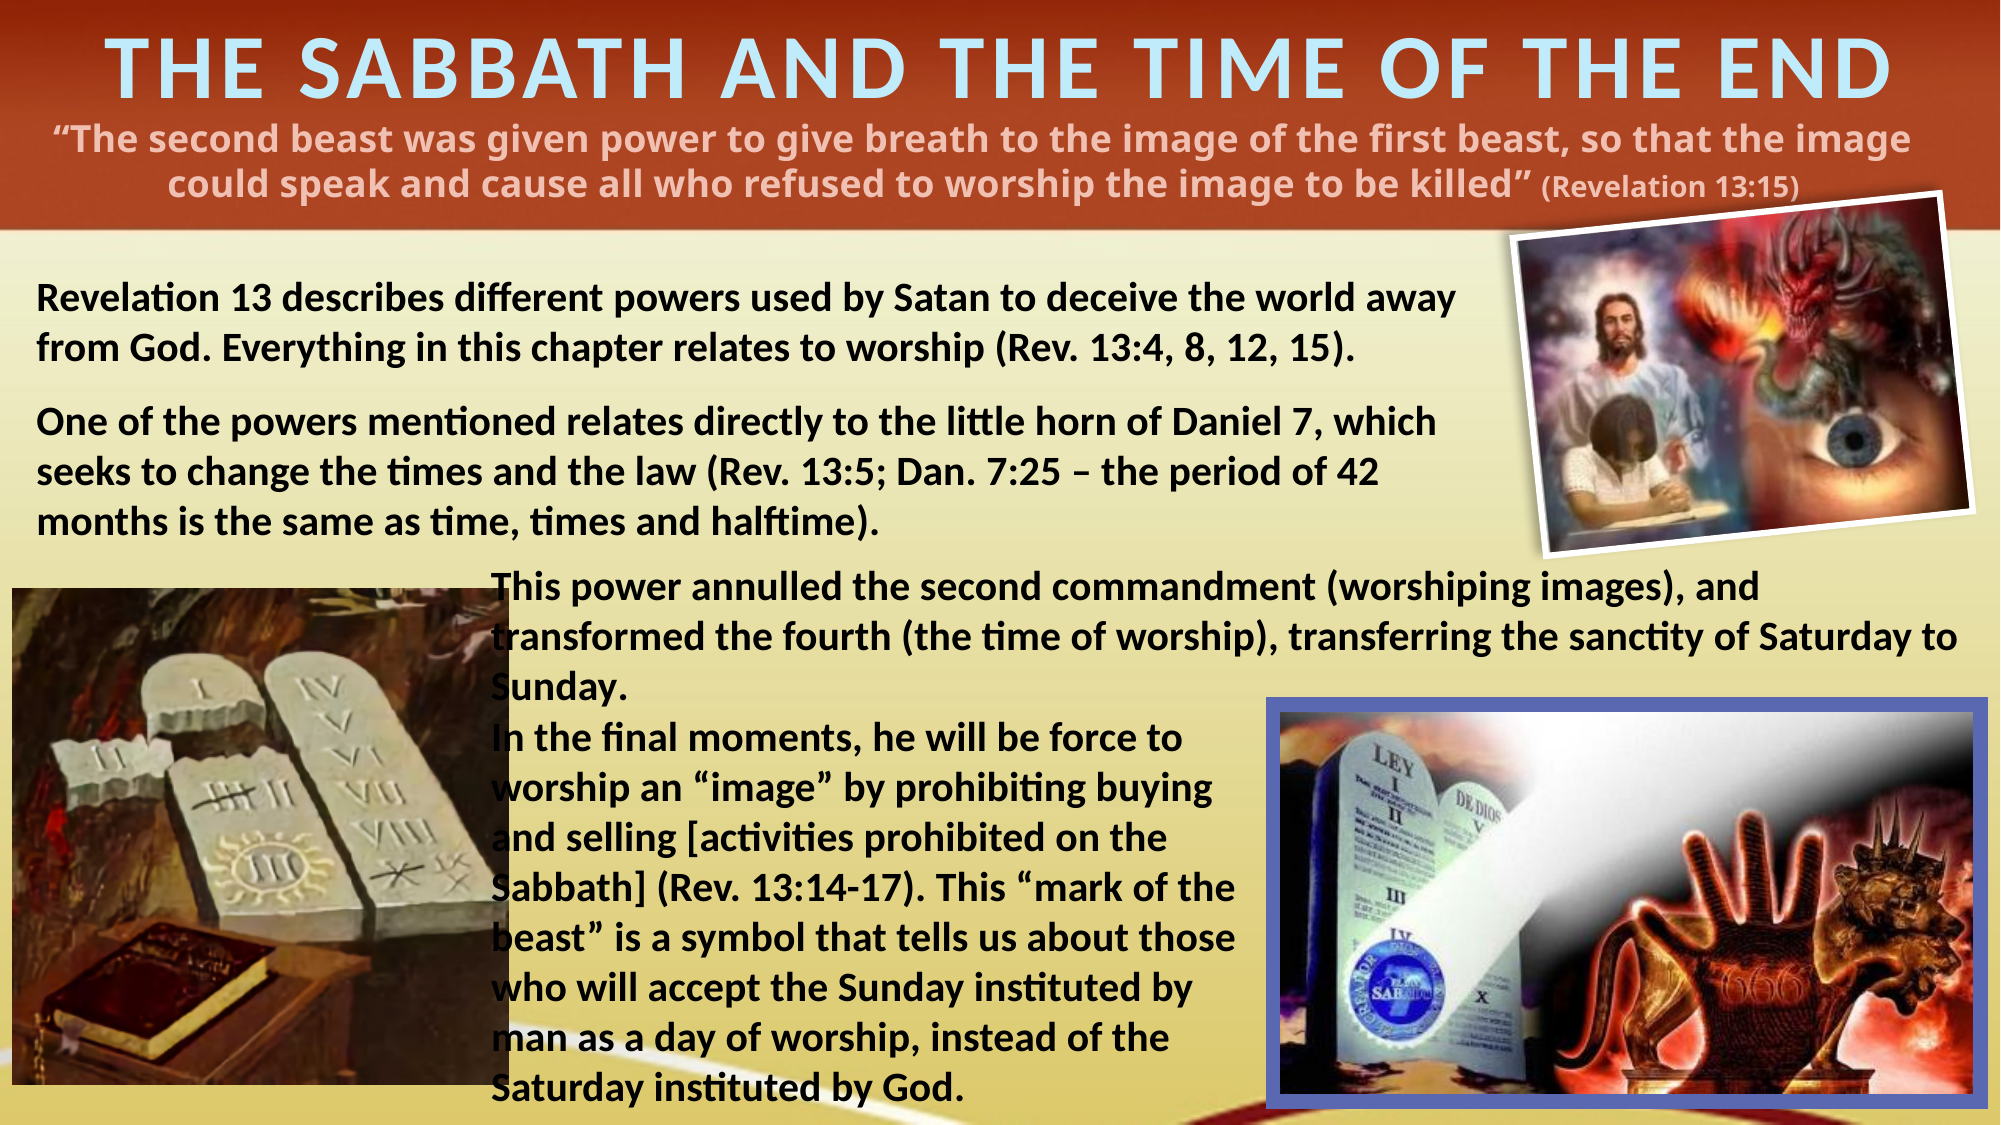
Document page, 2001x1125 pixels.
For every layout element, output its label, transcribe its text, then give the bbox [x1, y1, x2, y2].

text_box “The second beast was given power to give breath to the image of the first beast, so that the image could speak and cause all who refused to worship the image to be killed” (Revelation 13:15) [27, 107, 1939, 213]
text_box In the final moments, he will be force to worship an “image” by prohibiting buying and selling [activities prohibited on the Sabbath] (Rev. 13:14-17). This “mark of the beast” is a symbol that tells us about those who will accept the Sunday instituted by man as a day of worship, instead of the Saturday instituted by God. [476, 701, 1257, 1117]
text_box This power annulled the second commandment (worshiping images), and transformed the fourth (the time of worship), transferring the sanctity of Saturday to Sunday. [476, 551, 1988, 717]
picture [0, 0, 2001, 1125]
text_box Revelation 13 describes different powers used by Satan to deceive the world away from God. Everything in this chapter relates to worship (Rev. 13:4, 8, 12, 15). [21, 262, 1497, 378]
text_box THE SABBATH AND THE TIME OF THE END [0, 0, 2000, 125]
text_box One of the powers mentioned relates directly to the little horn of Daniel 7, which seeks to change the times and the law (Rev. 13:5; Dan. 7:25 – the period of 42 months is the same as time, times and halftime). [21, 386, 1497, 551]
